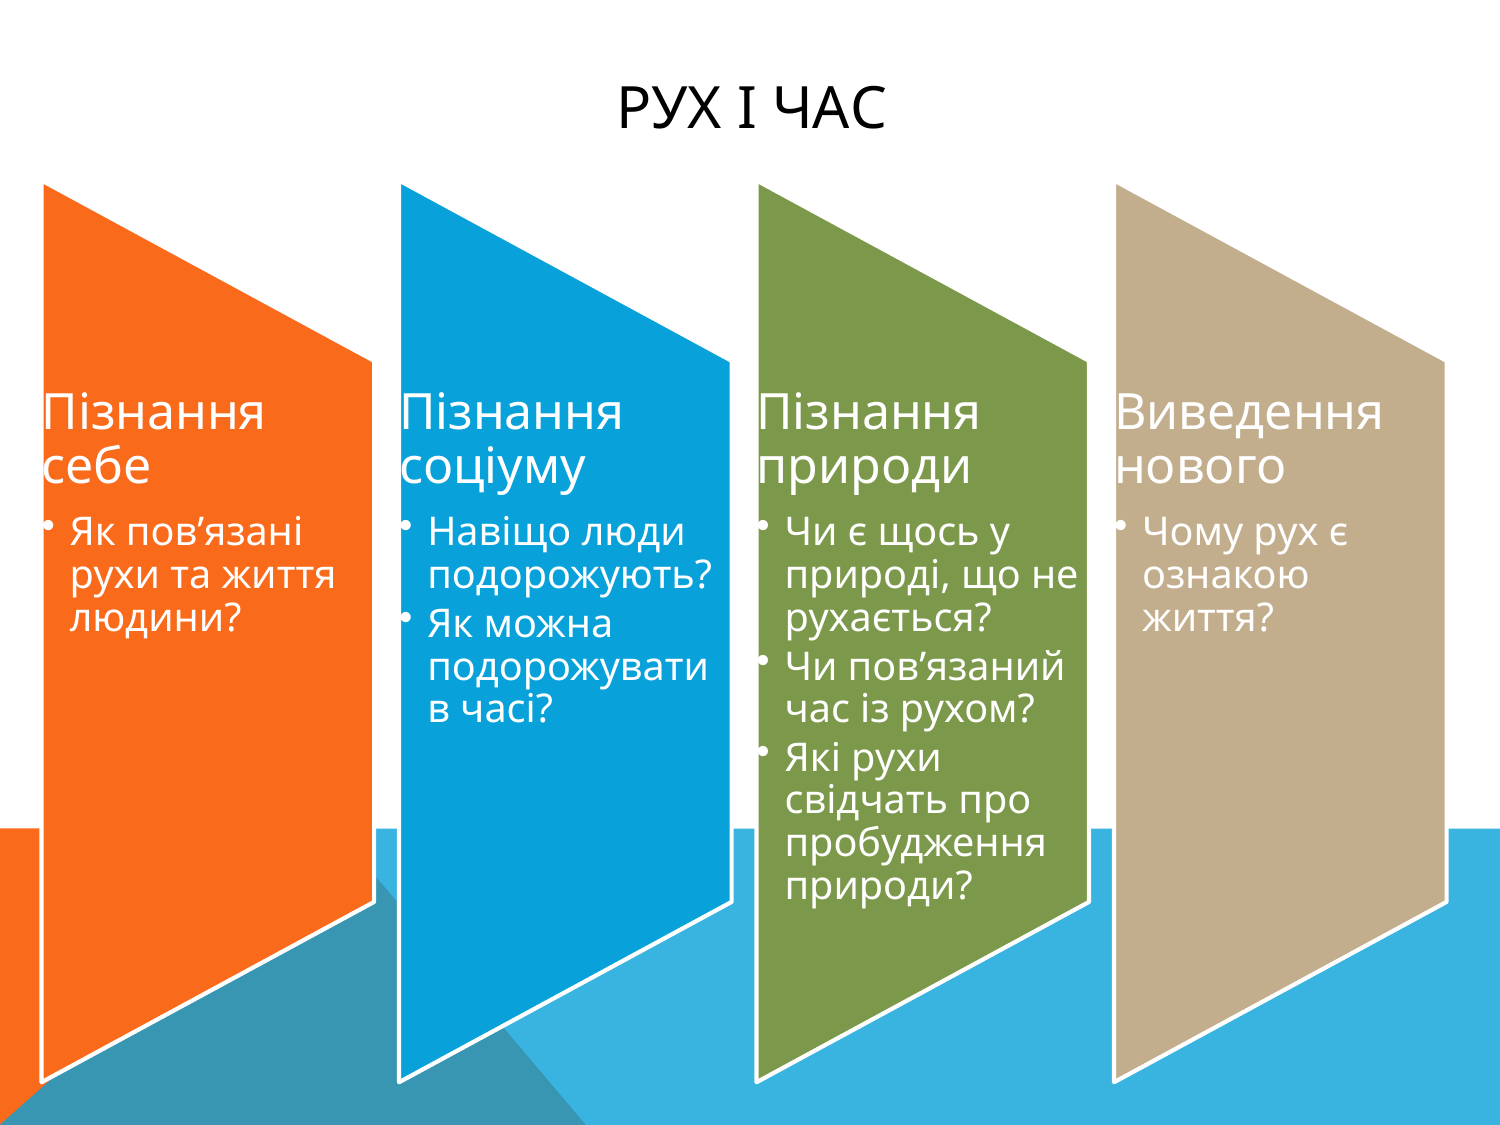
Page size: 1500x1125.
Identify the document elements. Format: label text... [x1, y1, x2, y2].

title Рух і час [135, 60, 1369, 150]
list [41, 180, 1448, 1083]
